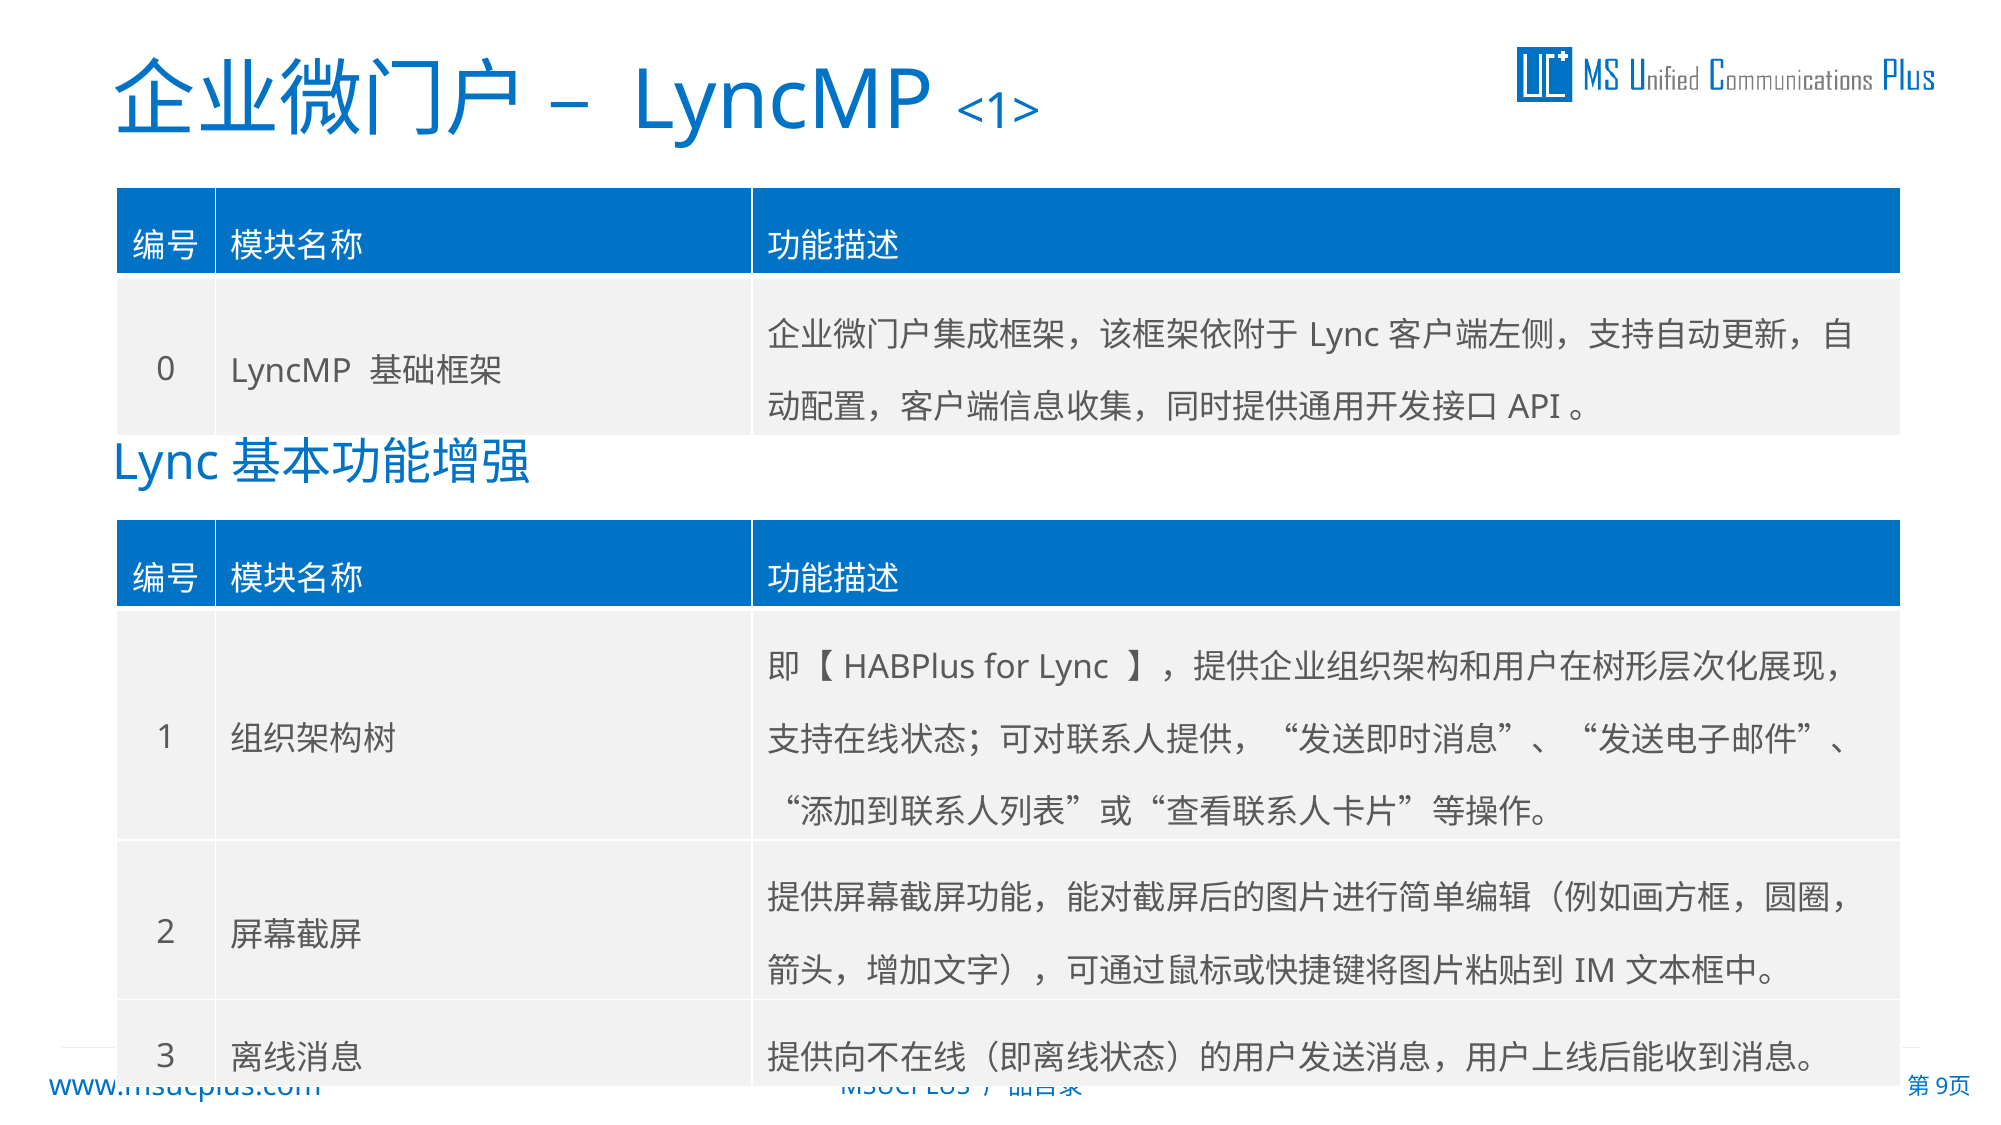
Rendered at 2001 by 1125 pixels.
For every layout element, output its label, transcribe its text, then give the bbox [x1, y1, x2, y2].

table_header 编号 [117, 525, 215, 606]
table_cell 3 [117, 1000, 215, 1086]
table_cell 1 [117, 611, 215, 839]
table_header 模块名称 [216, 188, 751, 273]
table_header 模块名称 [216, 520, 751, 606]
text_box 企业微门户 – LyncMP <1> [98, 40, 1156, 163]
table_cell LyncMP 基础框架 [216, 279, 751, 435]
table_header 功能描述 [753, 520, 1900, 606]
table_cell 0 [117, 279, 215, 402]
table_header 编号 [117, 188, 215, 273]
table_header 功能描述 [753, 188, 1900, 273]
table_cell 提供向不在线（即离线状态）的用户发送消息，用户上线后能收到消息。 [753, 1000, 1900, 1086]
table_cell 提供屏幕截屏功能，能对截屏后的图片进行简单编辑（例如画方框，圆圈，箭头，增加文字），可通过鼠标或快捷键将图片粘贴到IM文本框中。 [753, 841, 1900, 999]
picture [1517, 47, 1943, 102]
table_cell 组织架构树 [216, 611, 751, 839]
table_cell 即【HABPlus for Lync 】，提供企业组织架构和用户在树形层次化展现，支持在线状态；可对联系人提供，“发送即时消息”、“发送电子邮件”、“添加到联系人列表”或“查看联系人卡片”等操作。 [753, 611, 1900, 839]
table_cell 离线消息 [216, 1000, 751, 1086]
table_cell 屏幕截屏 [216, 841, 751, 999]
table_cell 企业微门户集成框架，该框架依附于Lync客户端左侧，支持自动更新，自动配置，客户端信息收集，同时提供通用开发接口API。 [753, 279, 1900, 435]
text_box Lync基本功能增强 [98, 402, 573, 525]
table_cell 2 [117, 841, 215, 999]
